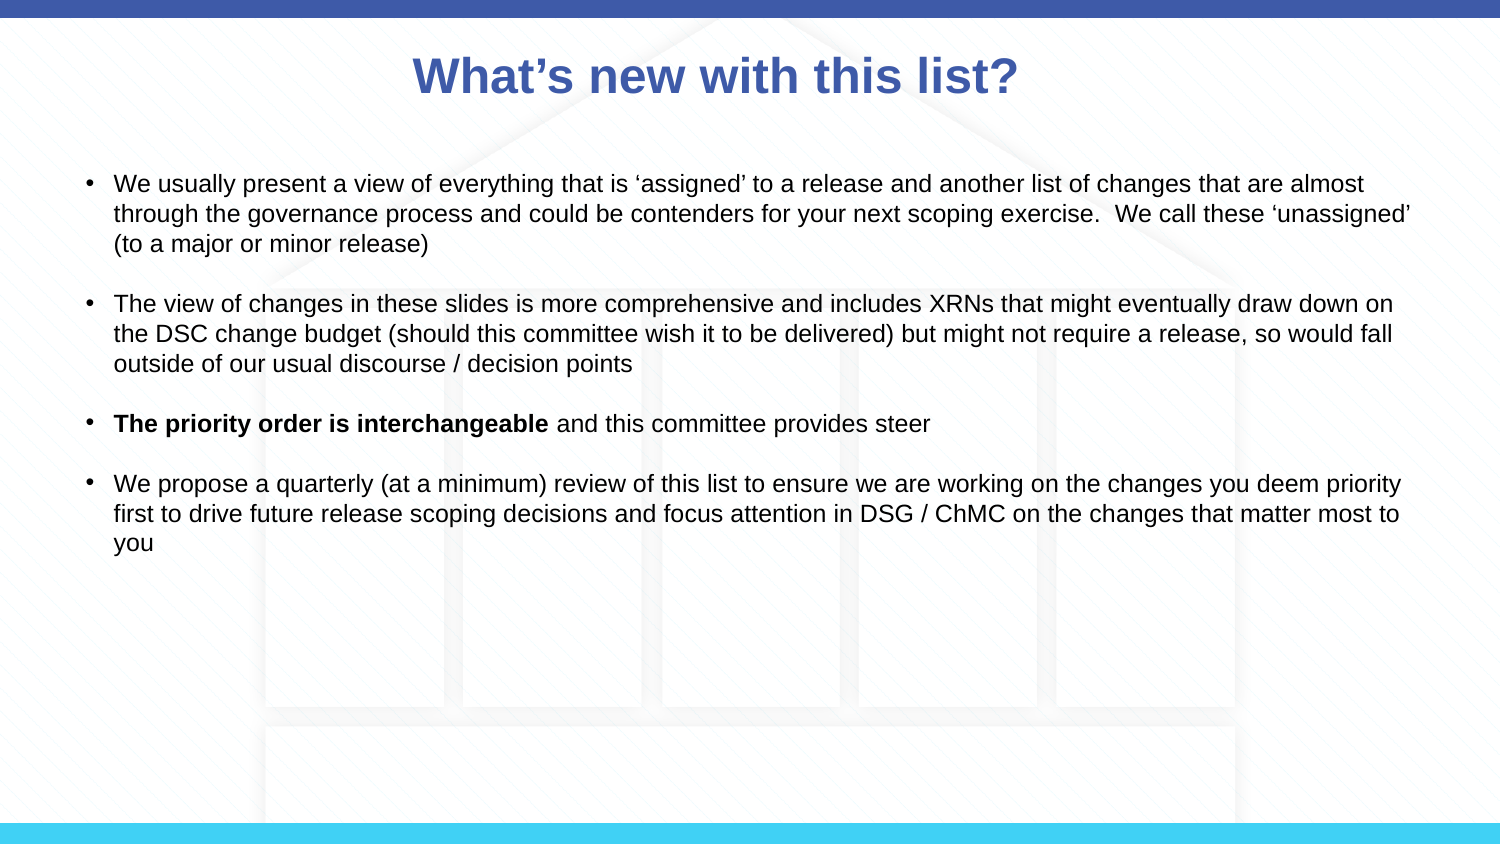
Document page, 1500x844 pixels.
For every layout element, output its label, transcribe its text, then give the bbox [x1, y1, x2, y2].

text_box We usually present a view of everything that is ‘assigned’ to a release and another list of changes that are almost through the governance process and could be contenders for your next scoping exercise. We call these ‘unassigned’ (to a major or minor release) The view of changes in these slides is more comprehensive and includes XRNs that might eventually draw down on the DSC change budget (should this committee wish it to be delivered) but might not require a release, so would fall outside of our usual discourse / decision points The priority order is interchangeable and this committee provides steer We propose a quarterly (at a minimum) review of this list to ensure we are working on the changes you deem priority first to drive future release scoping decisions and focus attention in DSG / ChMC on the changes that matter most to you [70, 160, 1430, 647]
picture [0, 0, 1500, 844]
title What’s new with this list? [41, 32, 1392, 115]
